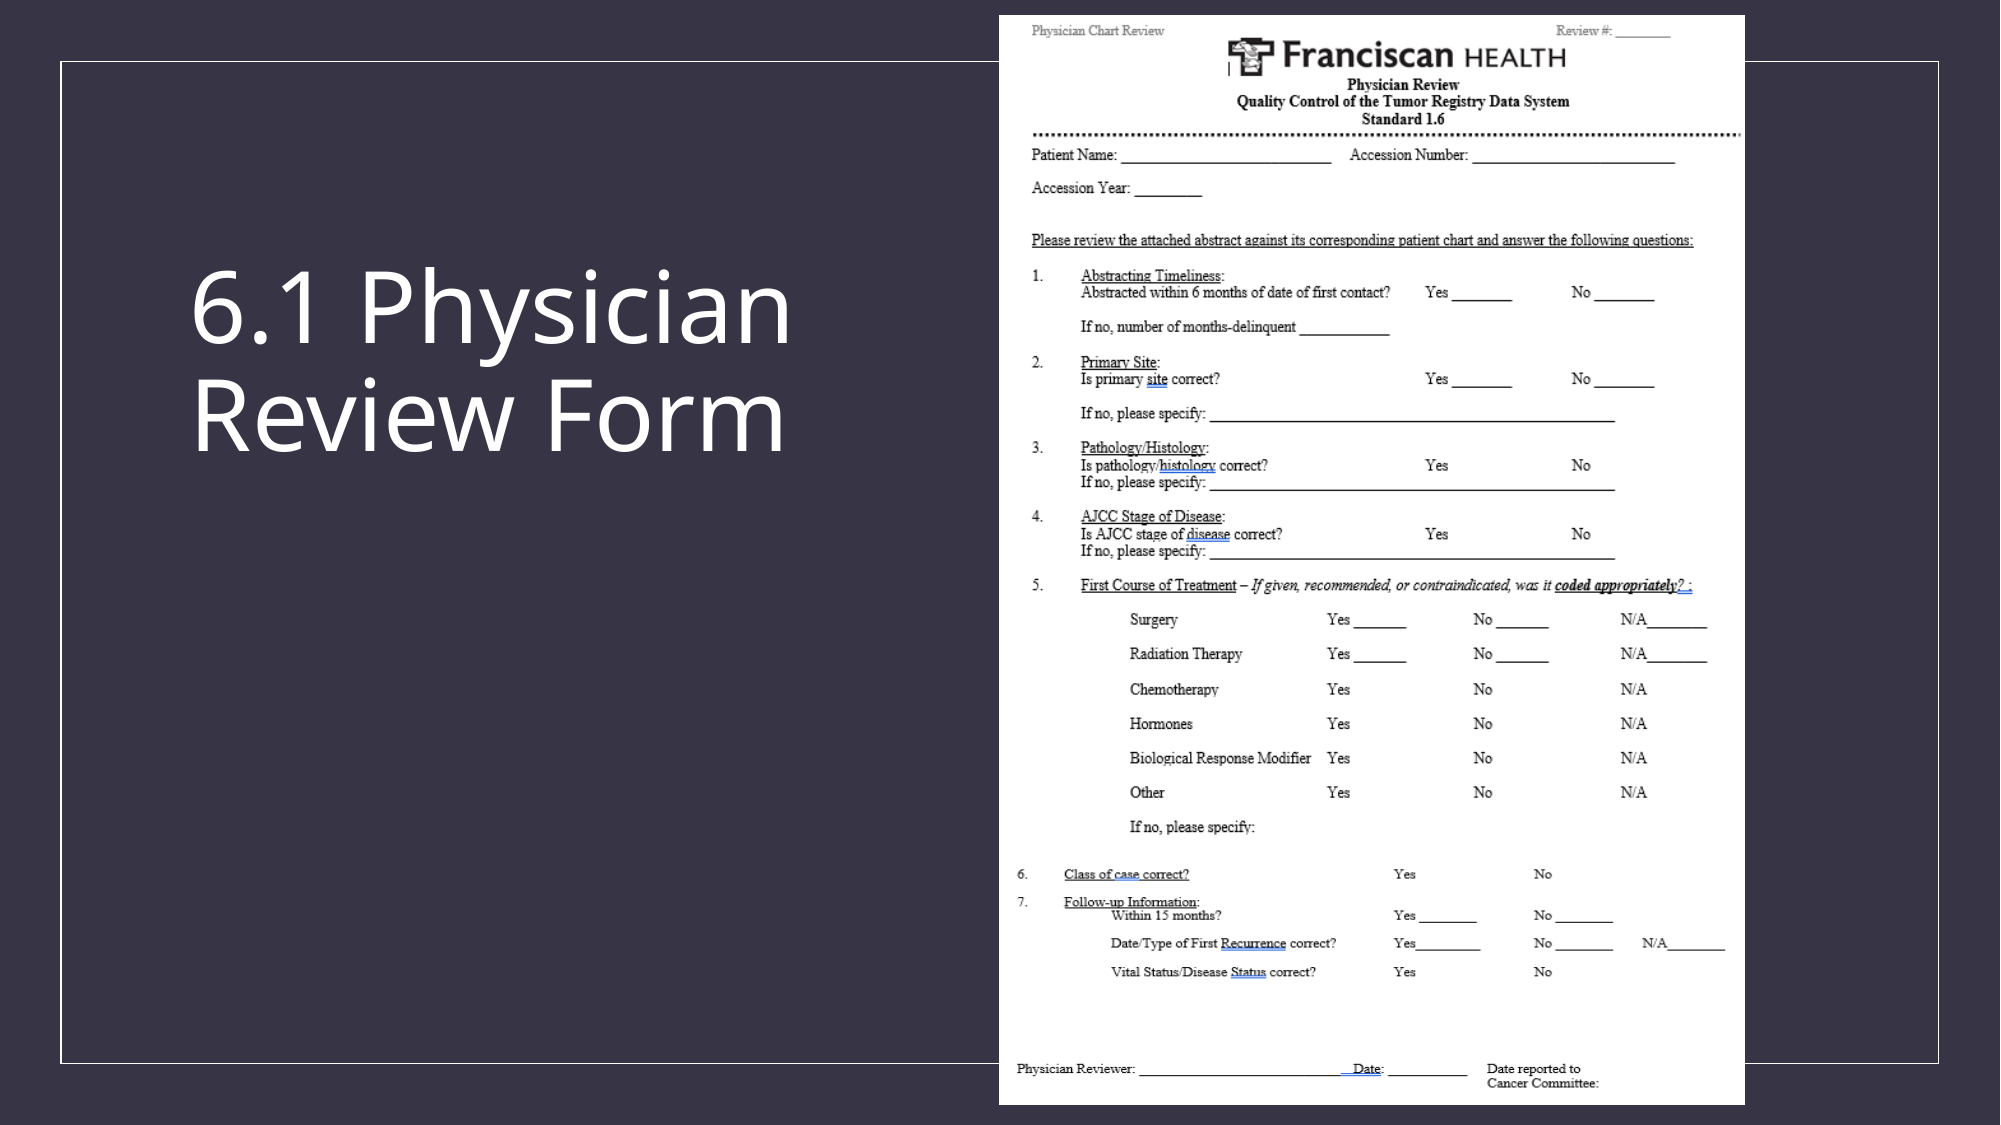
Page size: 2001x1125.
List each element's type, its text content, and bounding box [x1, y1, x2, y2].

title 6.1 Physician Review Form [174, 105, 857, 625]
picture [999, 15, 1745, 1105]
